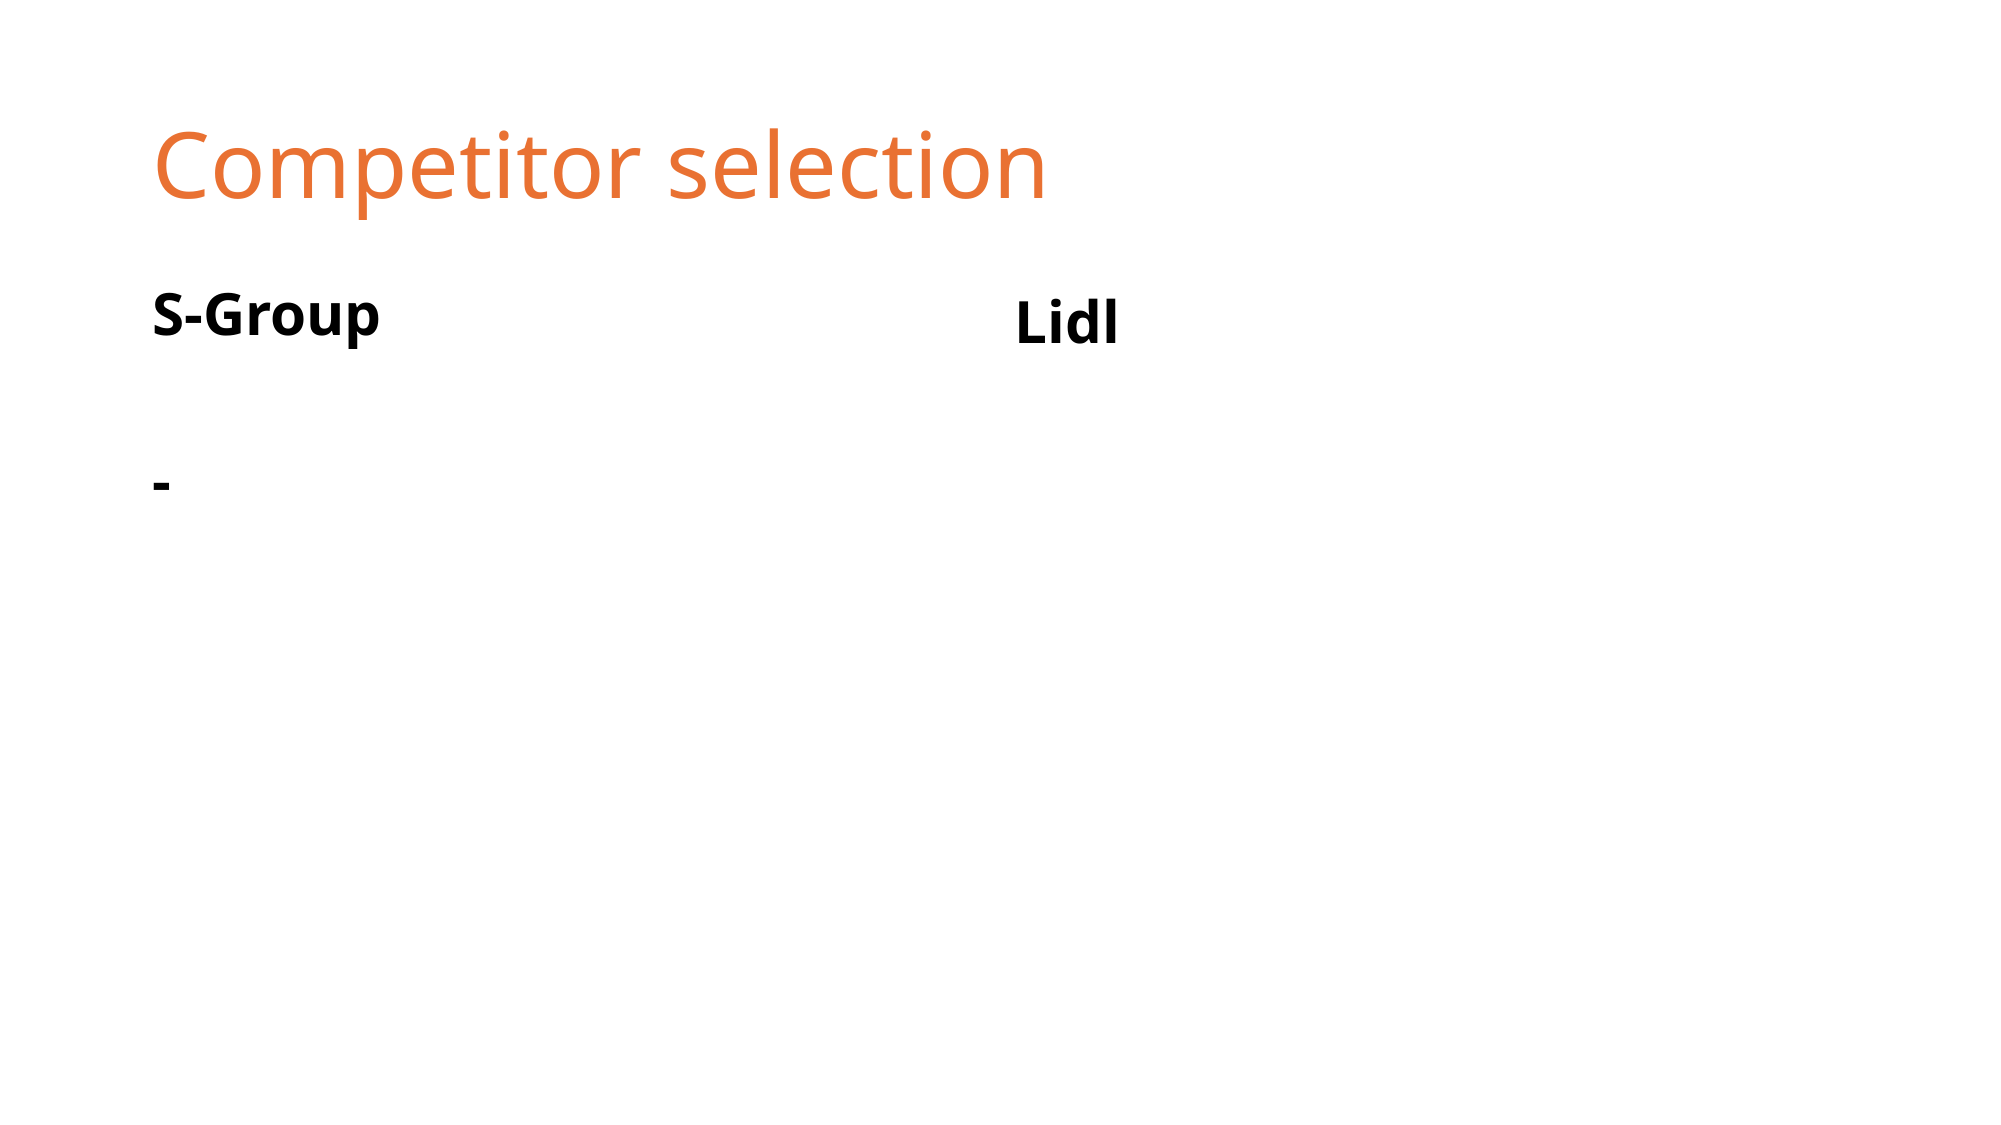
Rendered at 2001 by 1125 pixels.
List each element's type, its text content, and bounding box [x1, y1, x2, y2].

text_box Lidl [999, 277, 1863, 363]
list S-Group - [137, 277, 1000, 1014]
title Competitor selection [137, 59, 1863, 277]
